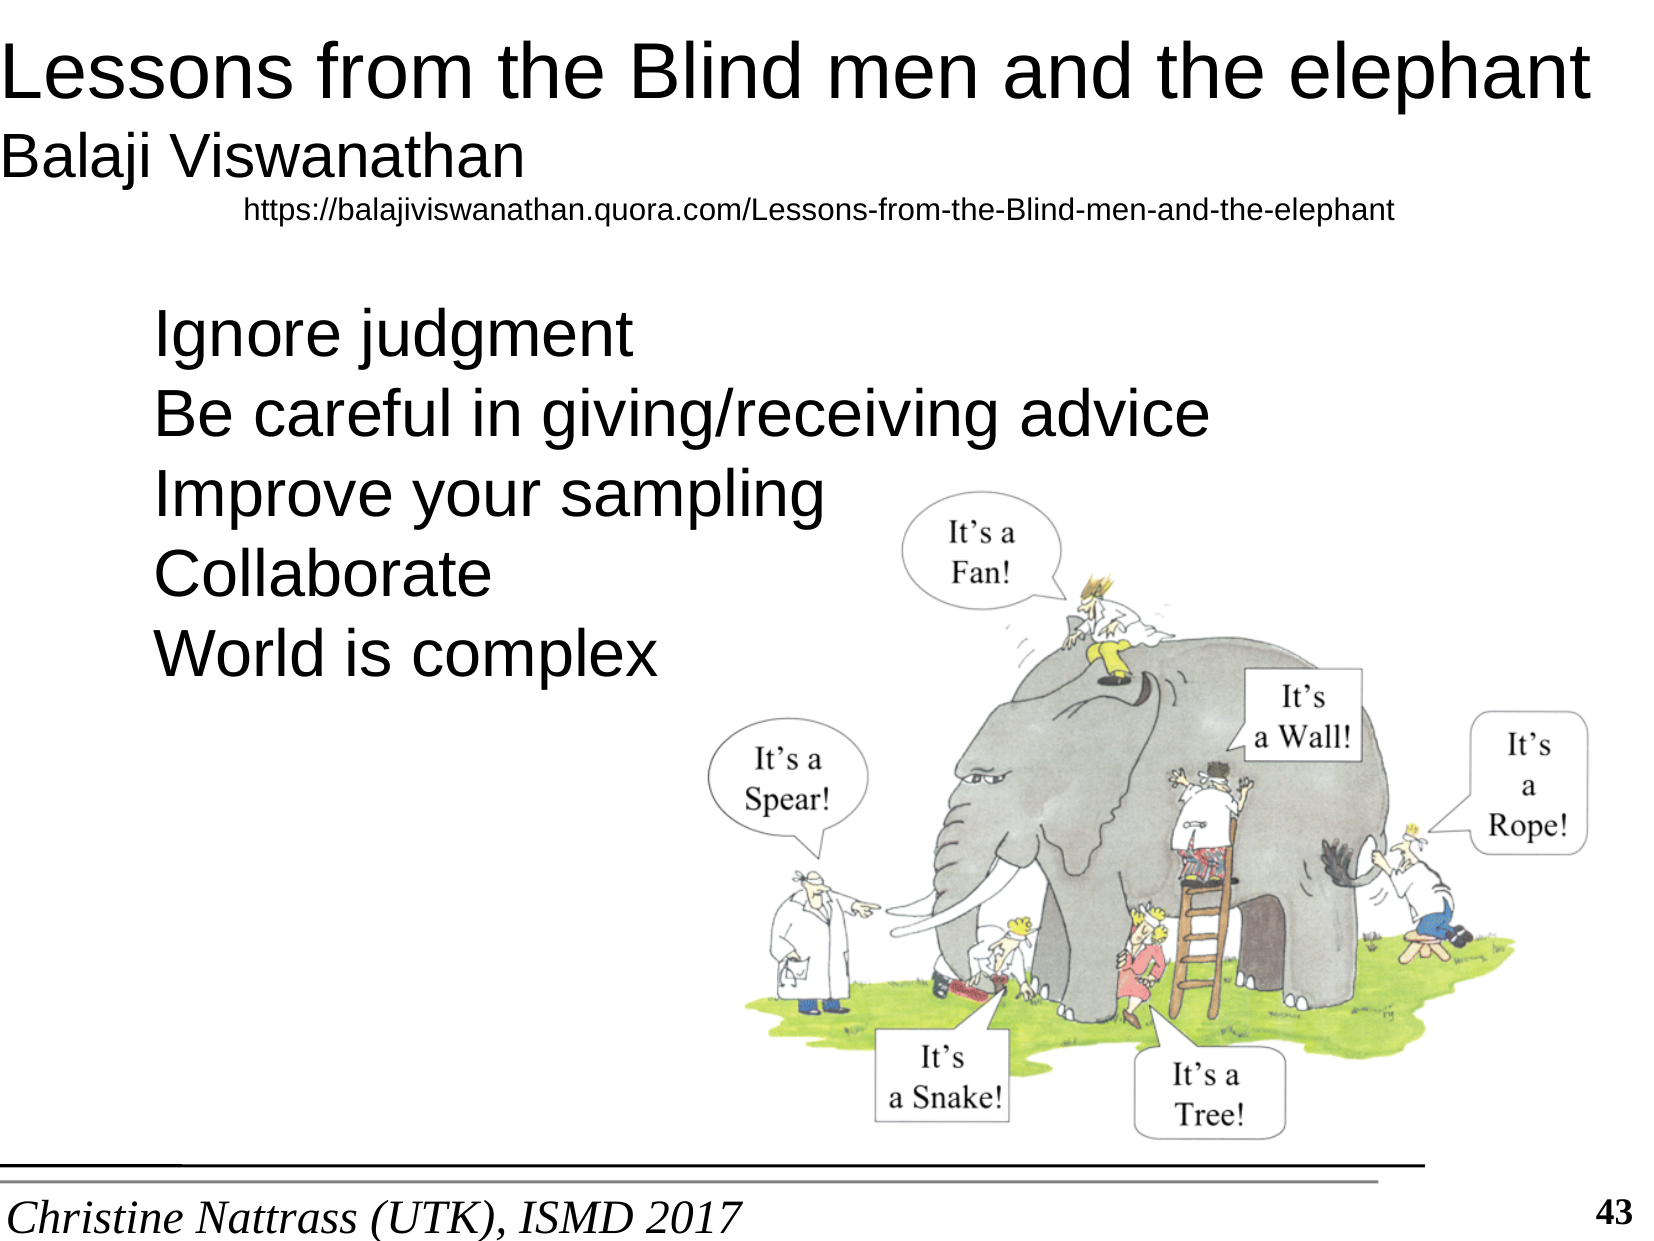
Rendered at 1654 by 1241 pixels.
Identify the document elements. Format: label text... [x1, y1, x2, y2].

text_box Lessons from the Blind men and the elephant Balaji Viswanathan https://balajiviswanathan.quora.com/Lessons-from-the-Blind-men-and-the-elephant [0, 9, 1641, 238]
text_box Ignore judgment Be careful in giving/receiving advice Improve your sampling Collaborate World is complex [82, 290, 1538, 1010]
picture [702, 487, 1593, 1142]
